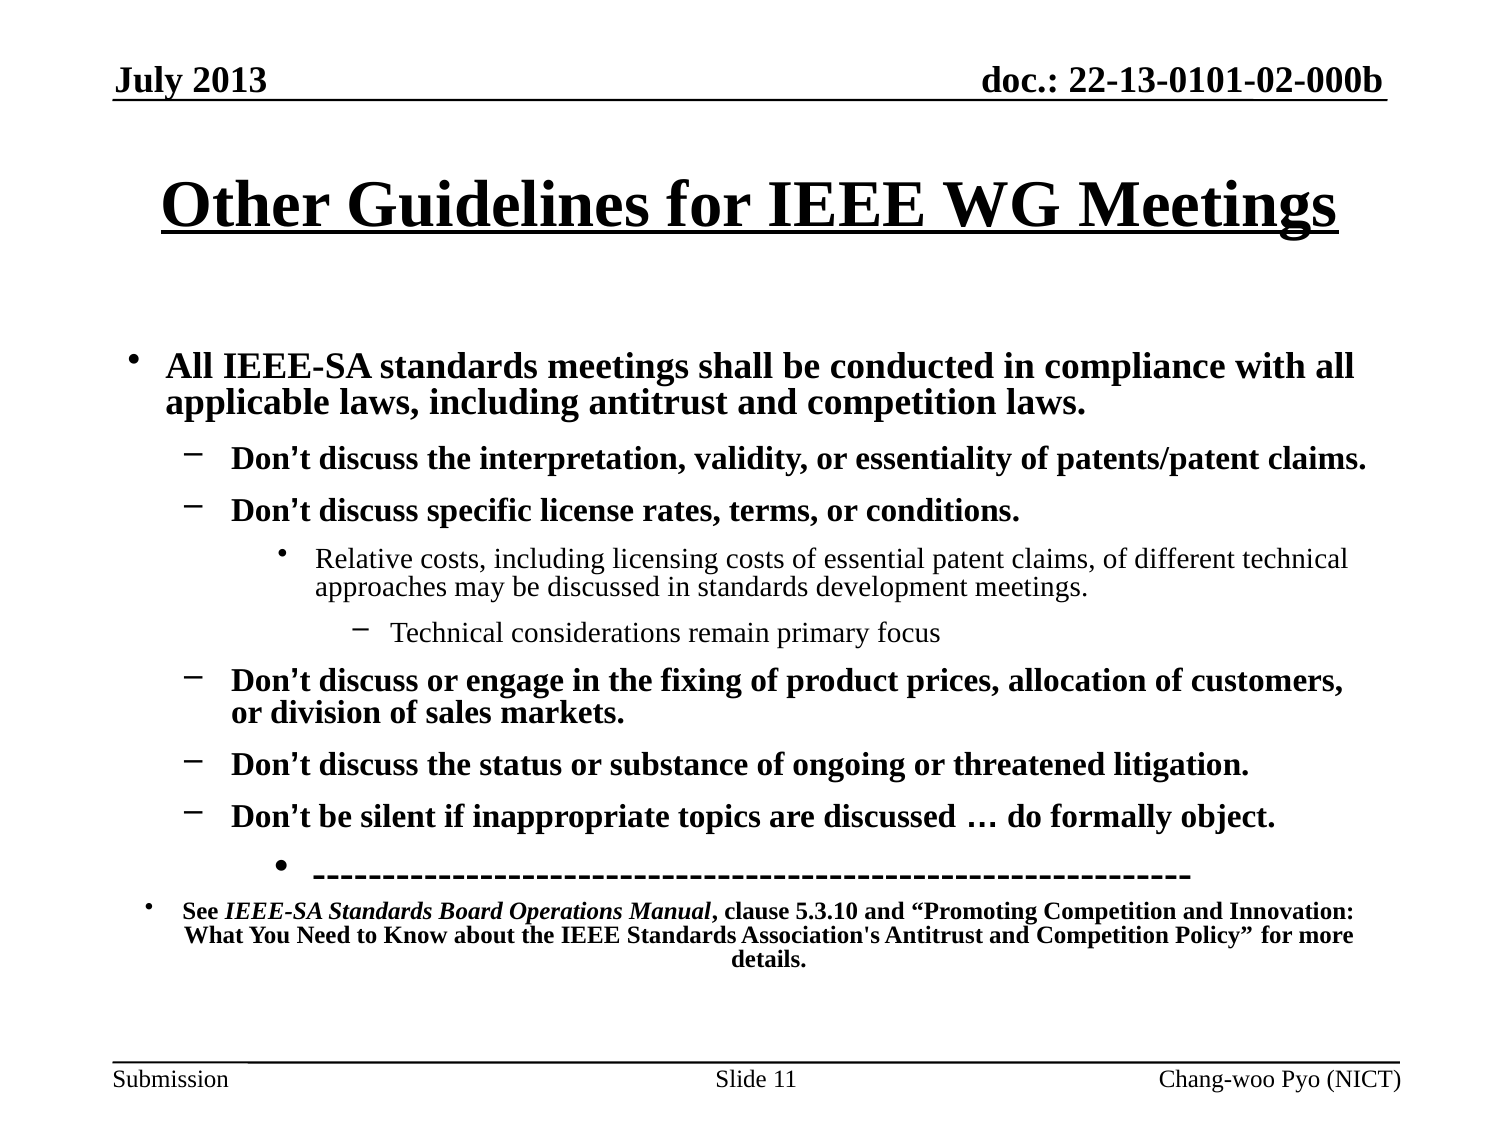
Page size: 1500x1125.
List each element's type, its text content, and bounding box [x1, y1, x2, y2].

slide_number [114, 54, 274, 101]
footer Chang-woo Pyo (NICT) [1155, 1061, 1402, 1093]
list All IEEE-SA standards meetings shall be conducted in compliance with all applicable laws, including antitrust and competition laws. Don’t discuss the interpretation, validity, or essentiality of patents/patent claims. Don’t discuss specific license rates, terms, or conditions. Relative costs, including licensing costs of essential patent claims, of different technical approaches may be discussed in standards development meetings. Technical considerations remain primary focus Don’t discuss or engage in the fixing of product prices, allocation of customers, or division of sales markets. Don’t discuss the status or substance of ongoing or threatened litigation. Don’t be silent if inappropriate topics are discussed … do formally object. --------------------------------------------------------------- See IEEE-SA Standards Board Operations Manual, clause 5.3.10 and “Promoting Competition and Innovation: What You Need to Know about the IEEE Standards Association's Antitrust and Competition Policy” for more details. [112, 324, 1388, 1000]
title Other Guidelines for IEEE WG Meetings [112, 112, 1388, 288]
slide_number Slide 11 [712, 1061, 800, 1093]
